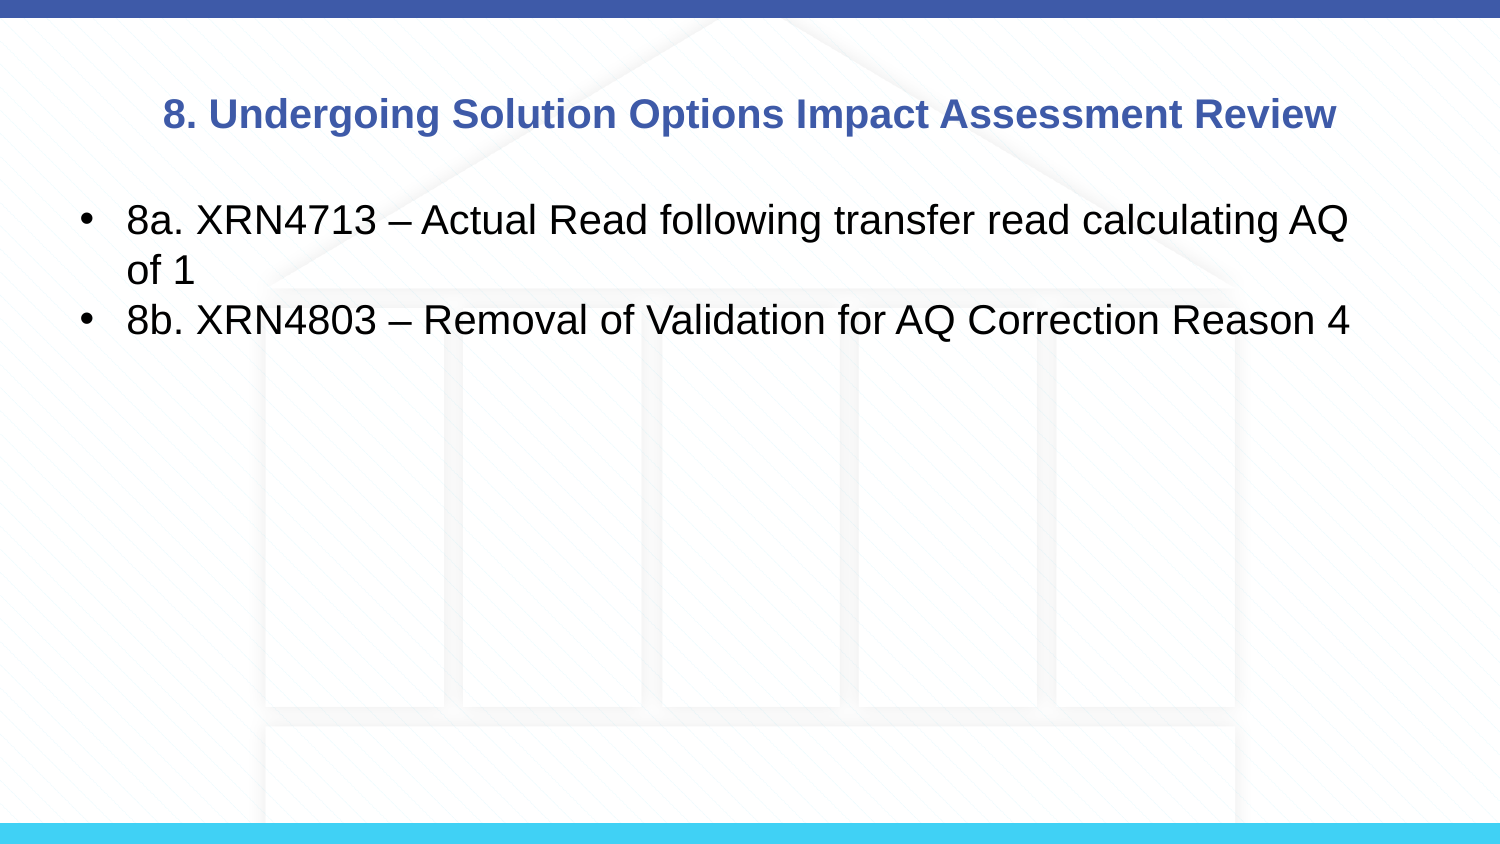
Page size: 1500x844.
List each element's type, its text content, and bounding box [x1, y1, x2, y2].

text_box 8a. XRN4713 – Actual Read following transfer read calculating AQ of 1 8b. XRN4803 – Removal of Validation for AQ Correction Reason 4 [64, 185, 1388, 351]
picture [0, 0, 1500, 844]
title 8. Undergoing Solution Options Impact Assessment Review [75, 79, 1425, 245]
